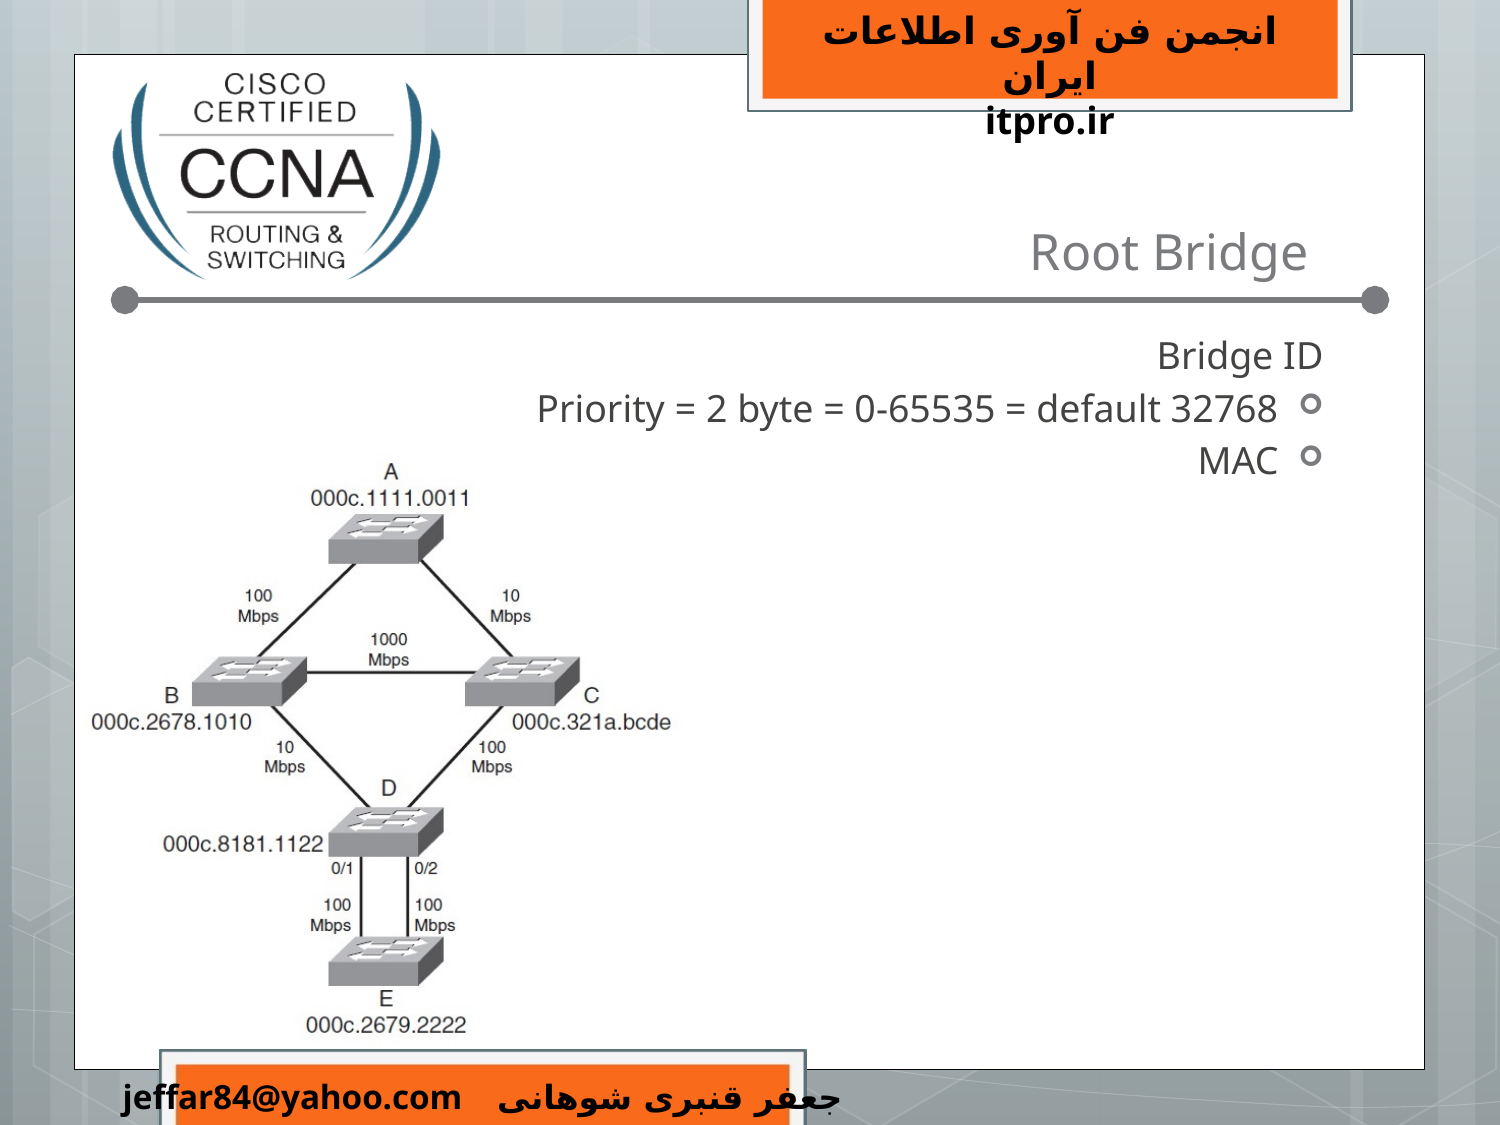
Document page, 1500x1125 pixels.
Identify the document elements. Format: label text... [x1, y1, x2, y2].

picture [84, 452, 682, 1046]
text_box جعفر قنبری شوهانی jeffar84@yahoo.com [107, 1068, 153, 1124]
list Bridge ID Priority = 2 byte = 0-65535 = default 32768 MAC [171, 324, 1350, 957]
picture [112, 60, 441, 288]
picture [159, 1049, 807, 1125]
text_box جعفر قنبری شوهانی jeffar84@yahoo.com [811, 1068, 858, 1124]
text_box انجمن فن آوری اطلاعات ایران itpro.ir [787, 0, 1313, 150]
title Root Bridge [445, 168, 1324, 288]
